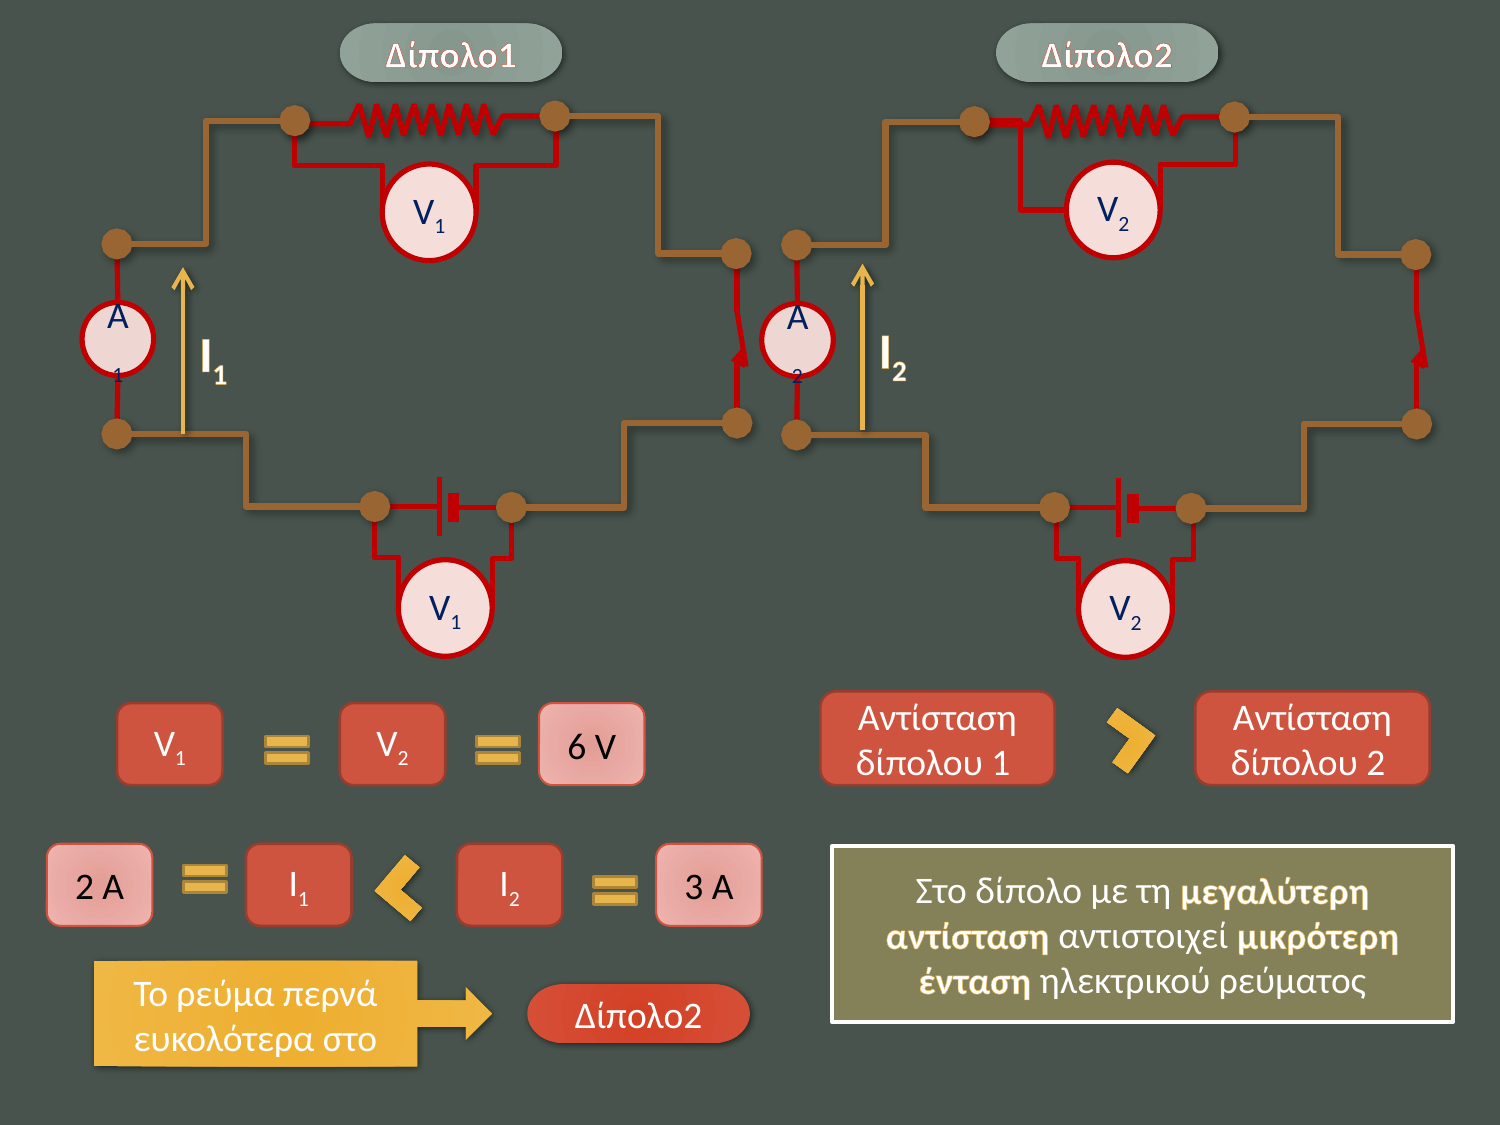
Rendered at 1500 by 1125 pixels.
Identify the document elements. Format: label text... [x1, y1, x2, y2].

text_box Το ρεύμα περνά ευκολότερα στο [93, 960, 493, 1067]
text_box Δίπολο1 [339, 23, 563, 82]
text_box [264, 751, 310, 765]
text_box [182, 880, 228, 894]
text_box [475, 735, 521, 748]
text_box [81, 103, 747, 657]
text_box [374, 855, 422, 922]
text_box Αντίσταση δίπολου 1 [818, 690, 1057, 787]
text_box V1 [115, 701, 224, 787]
text_box V2 [338, 701, 447, 787]
text_box [1106, 708, 1156, 774]
text_box Ι1 [244, 842, 353, 928]
text_box Στο δίπολο με τη μεγαλύτερη αντίσταση αντιστοιχεί μικρότερη ένταση ηλεκτρικού ρεύματος [830, 844, 1455, 1024]
text_box Δίπολο2 [995, 23, 1219, 82]
text_box 2 A [45, 842, 154, 927]
text_box 3 A [655, 842, 763, 927]
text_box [761, 104, 1427, 658]
text_box Δίπολο2 [527, 984, 750, 1043]
text_box 6 V [537, 702, 646, 787]
text_box Αντίσταση δίπολου 2 [1193, 690, 1432, 787]
text_box [264, 735, 310, 748]
text_box [475, 751, 521, 765]
text_box [182, 864, 228, 877]
text_box [592, 875, 638, 889]
text_box [592, 892, 638, 906]
text_box Ι2 [455, 842, 564, 928]
